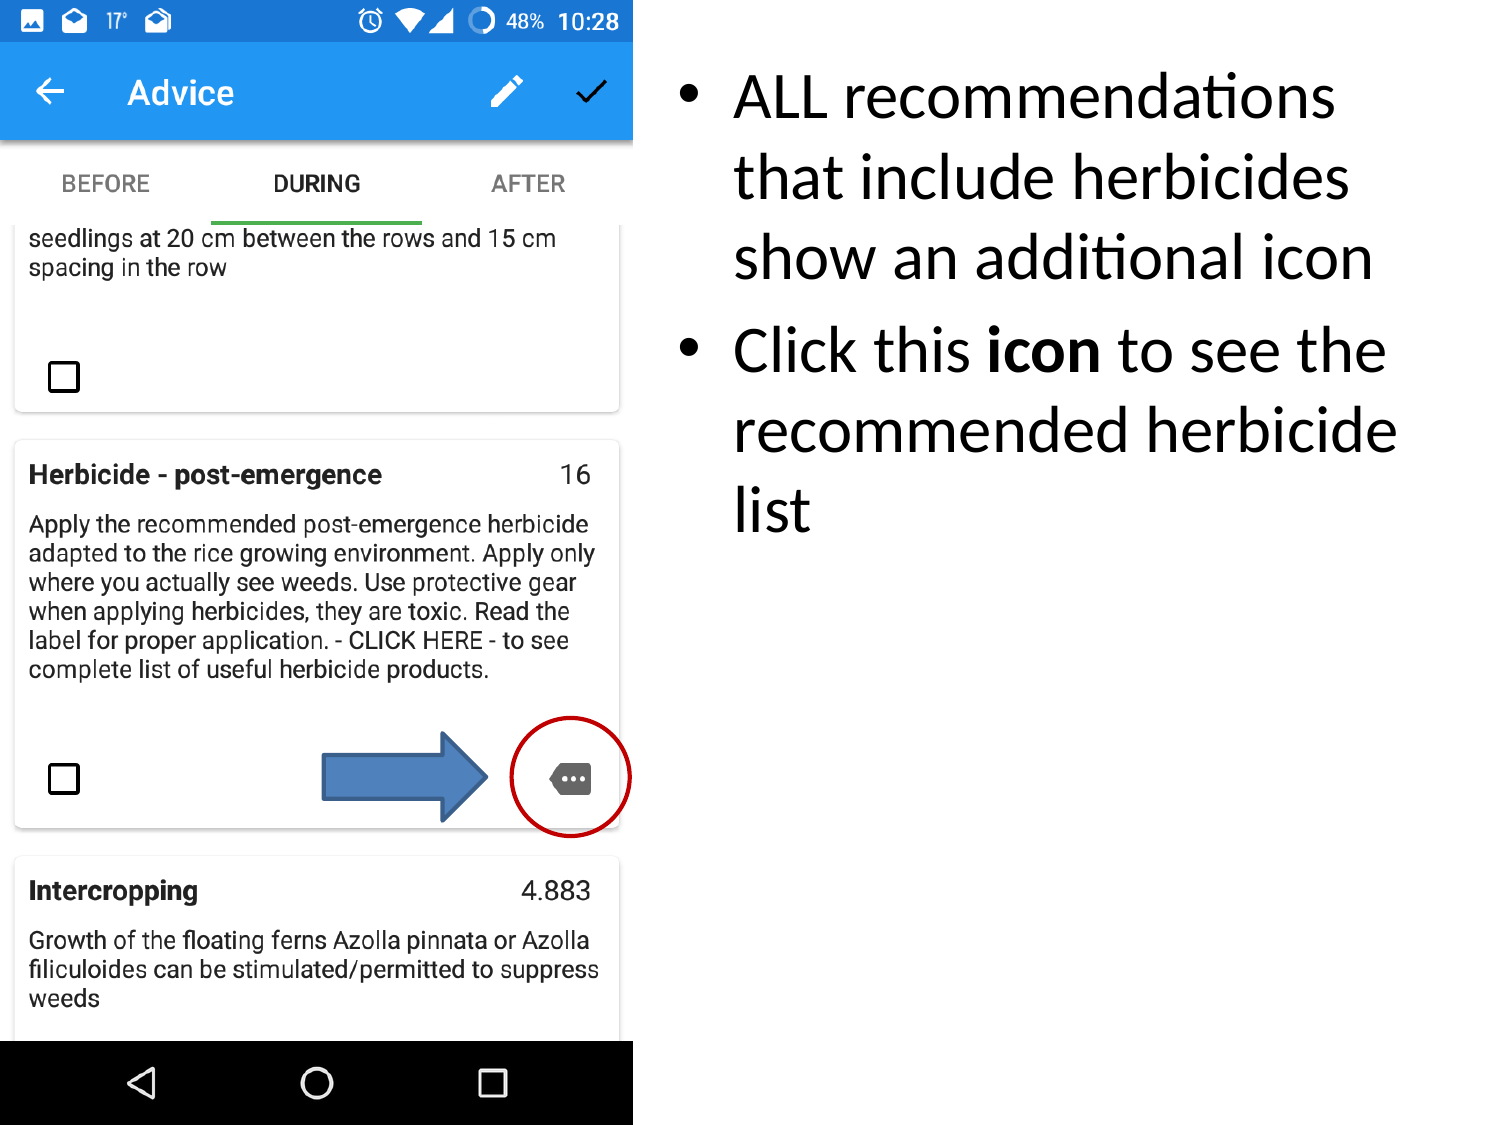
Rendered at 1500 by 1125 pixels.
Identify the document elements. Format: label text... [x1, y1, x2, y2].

list ALL recommendations that include herbicides show an additional icon Click this icon to see the recommended herbicide list [662, 44, 1425, 1005]
picture [0, 0, 633, 1125]
